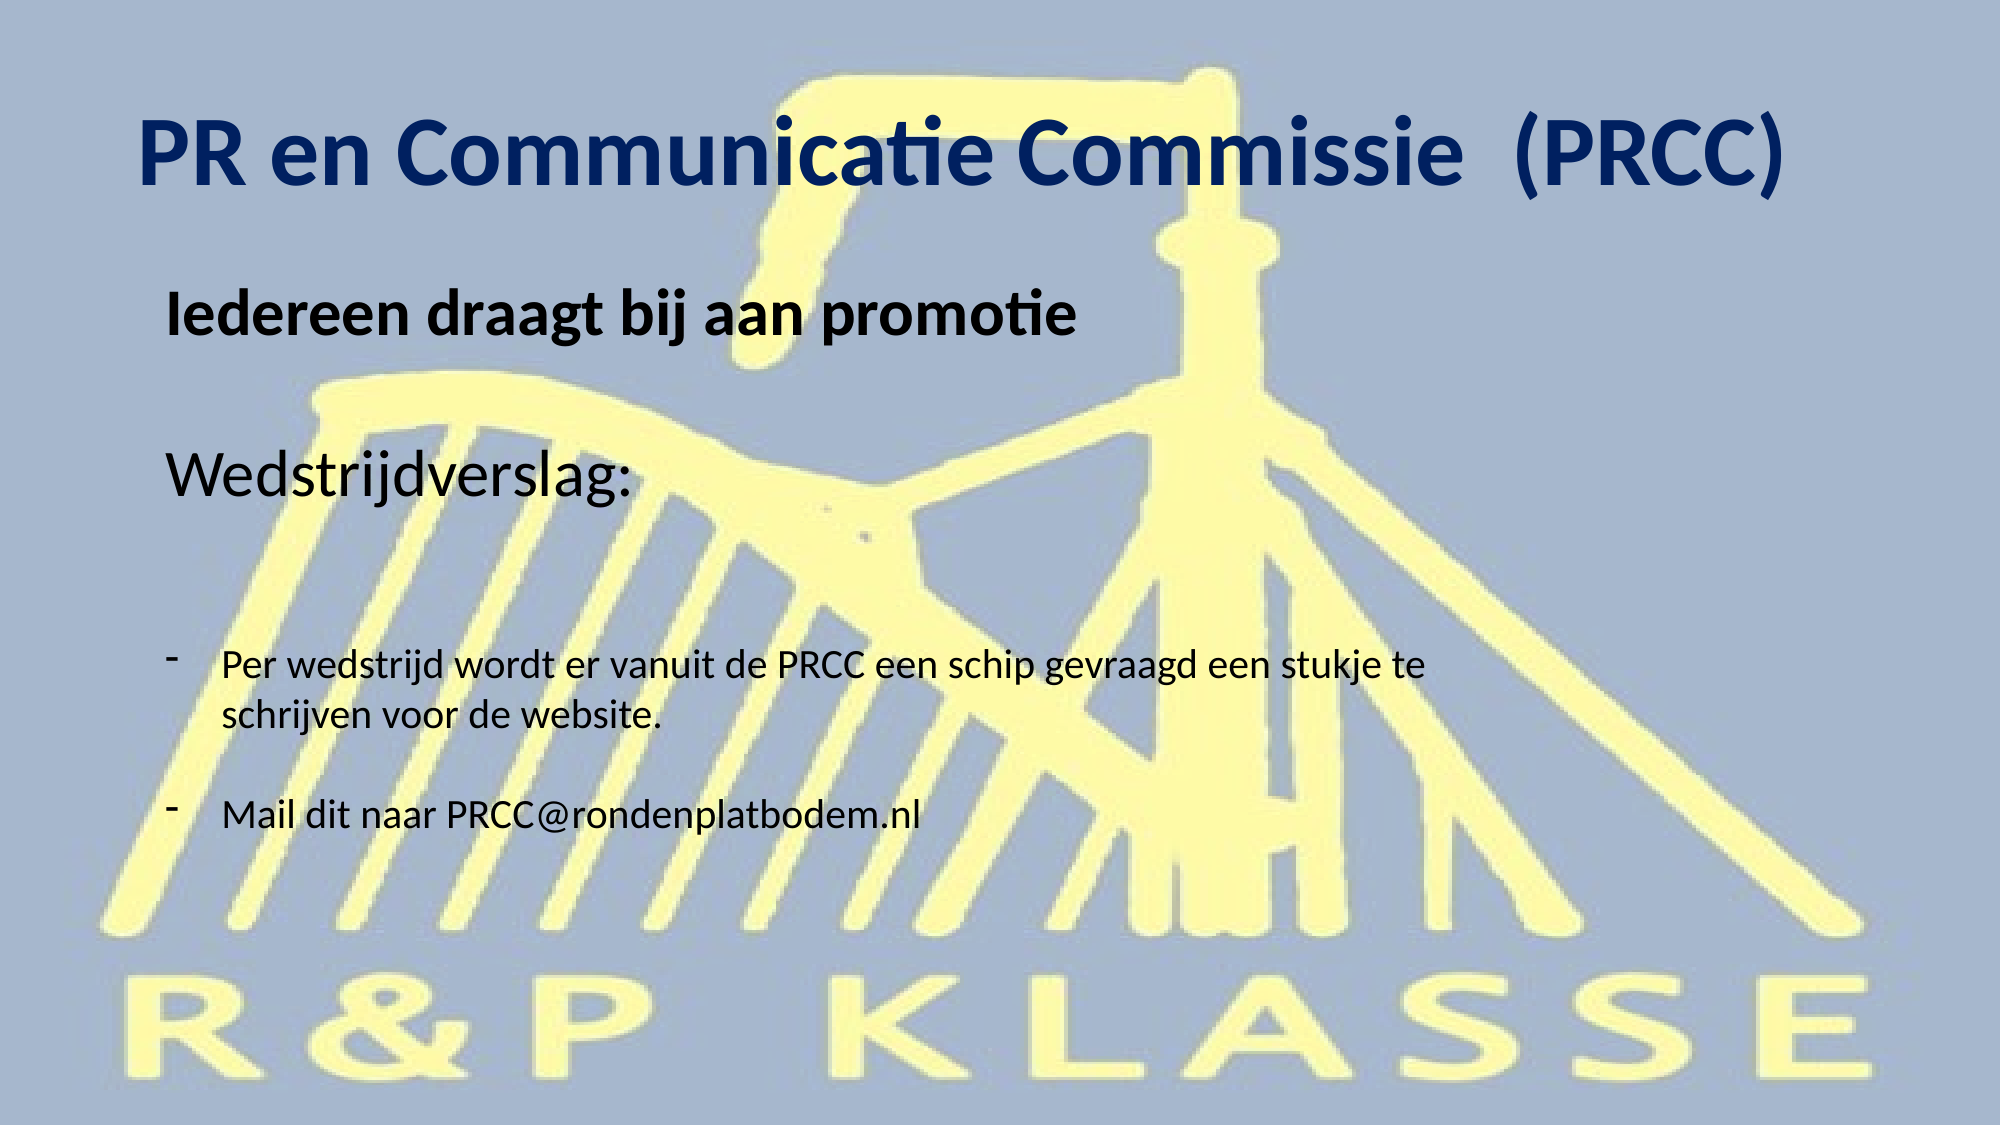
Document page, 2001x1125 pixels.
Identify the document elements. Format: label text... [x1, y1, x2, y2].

text_box Wedstrijdverslag: [150, 422, 1502, 517]
text_box PR en Communicatie Commissie (PRCC) [123, 77, 2000, 213]
text_box Per wedstrijd wordt er vanuit de PRCC een schip gevraagd een stukje te schrijven voor de website. Mail dit naar PRCC@rondenplatbodem.nl [150, 629, 1502, 895]
text_box Iedereen draagt bij aan promotie [150, 260, 1502, 356]
